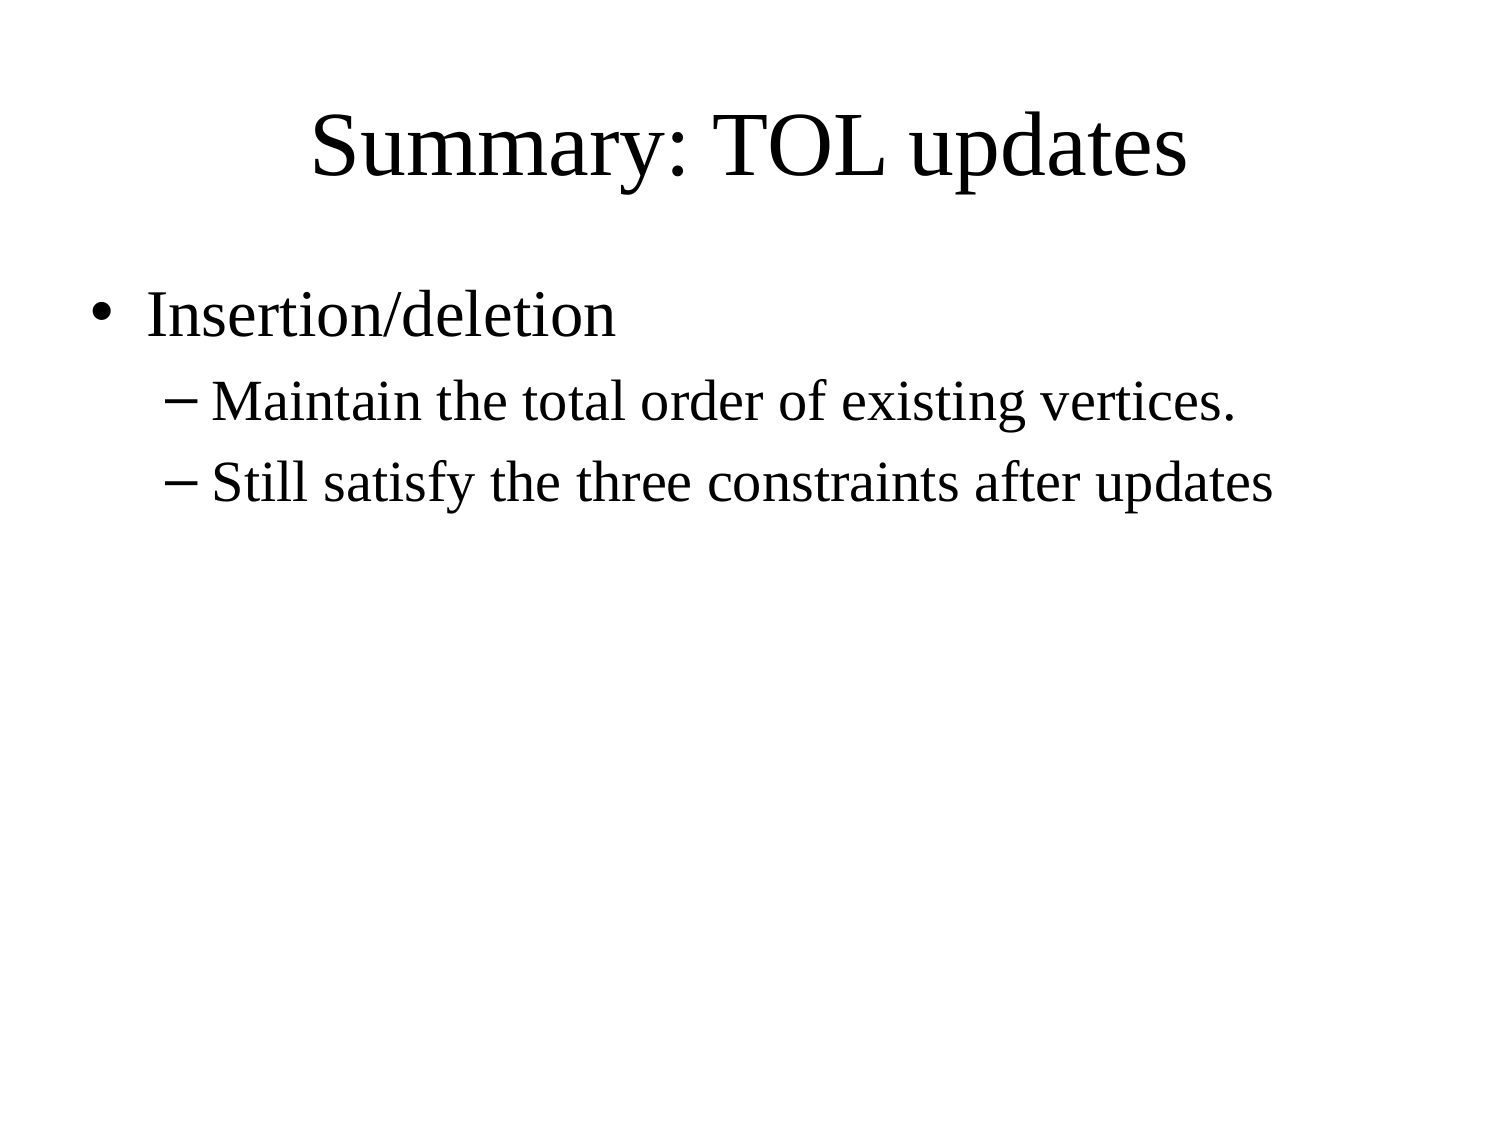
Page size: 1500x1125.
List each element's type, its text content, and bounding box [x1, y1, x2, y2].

title Summary: TOL updates [75, 45, 1425, 233]
list Insertion/deletion Maintain the total order of existing vertices. Still satisfy the three constraints after updates [75, 262, 1425, 1005]
